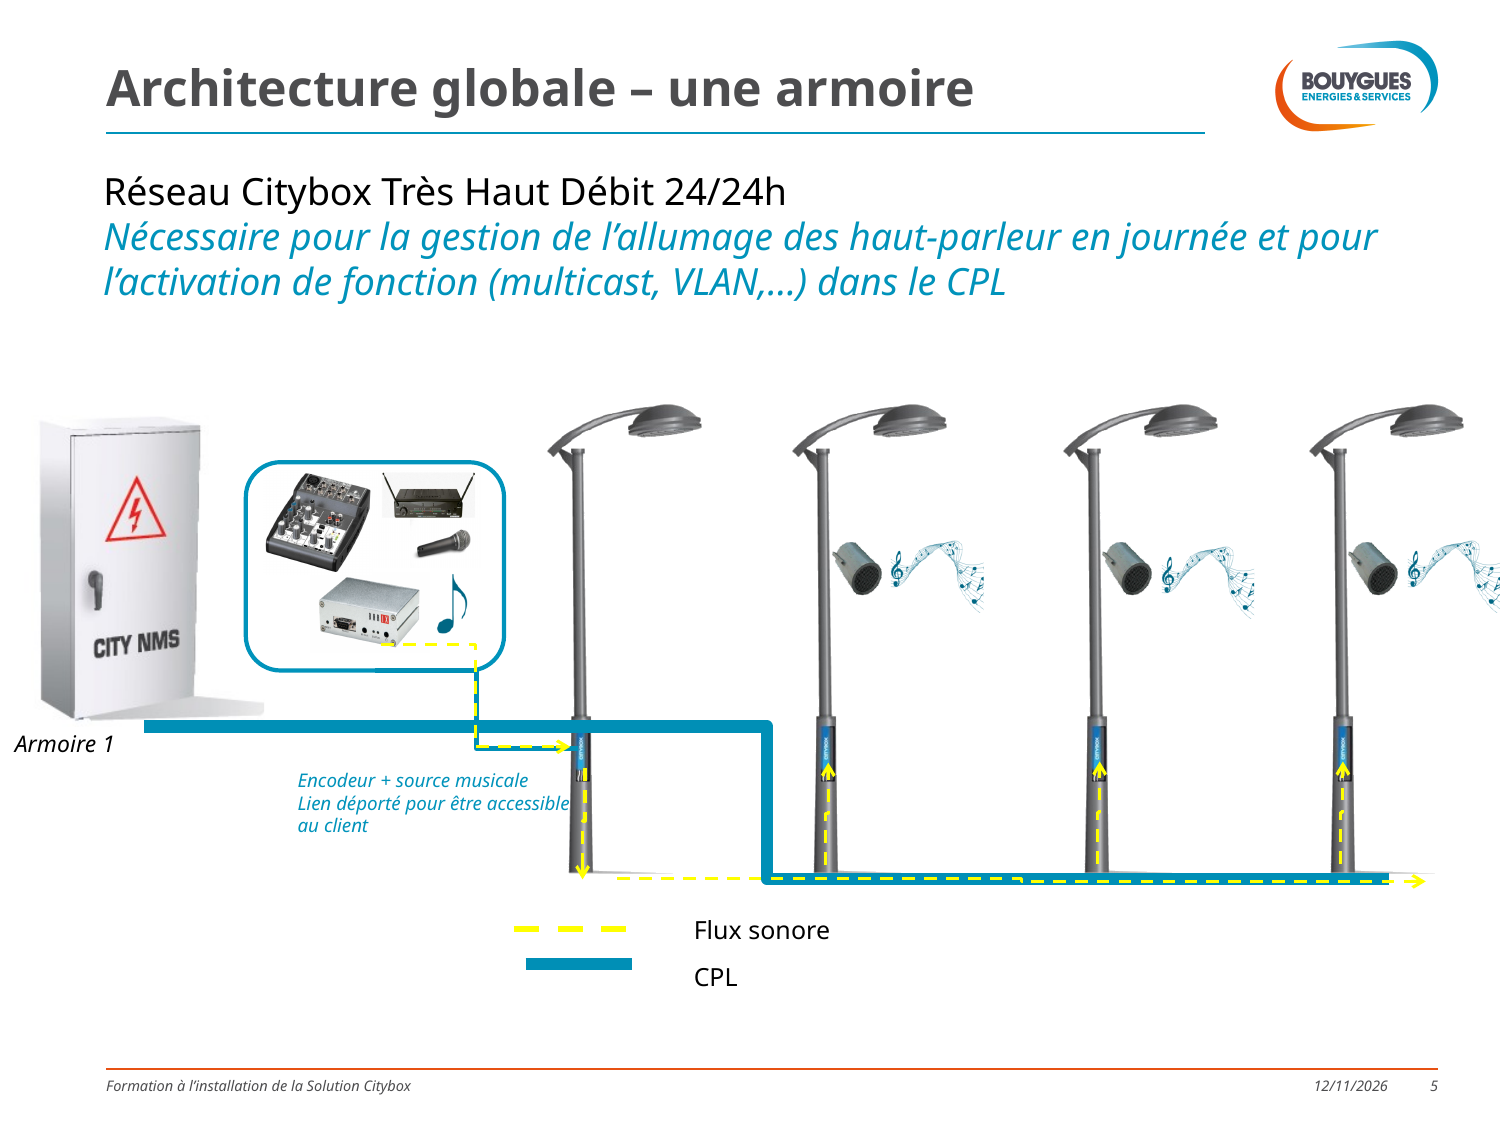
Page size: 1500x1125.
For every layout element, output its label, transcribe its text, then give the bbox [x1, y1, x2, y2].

text_box Flux sonore [679, 906, 916, 952]
title Architecture globale – une armoire [106, 0, 1205, 117]
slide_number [974, 1077, 1387, 1125]
picture [1263, 0, 1500, 148]
footer Formation à l’installation de la Solution Citybox [106, 1076, 963, 1125]
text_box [0, 396, 1500, 882]
text_box Réseau Citybox Très Haut Débit 24/24h Nécessaire pour la gestion de l’allumage des haut-parleur en journée et pour l’activation de fonction (multicast, VLAN,…) dans le CPL [88, 160, 1424, 311]
slide_number 5 [1387, 1077, 1438, 1125]
text_box CPL [679, 954, 916, 999]
